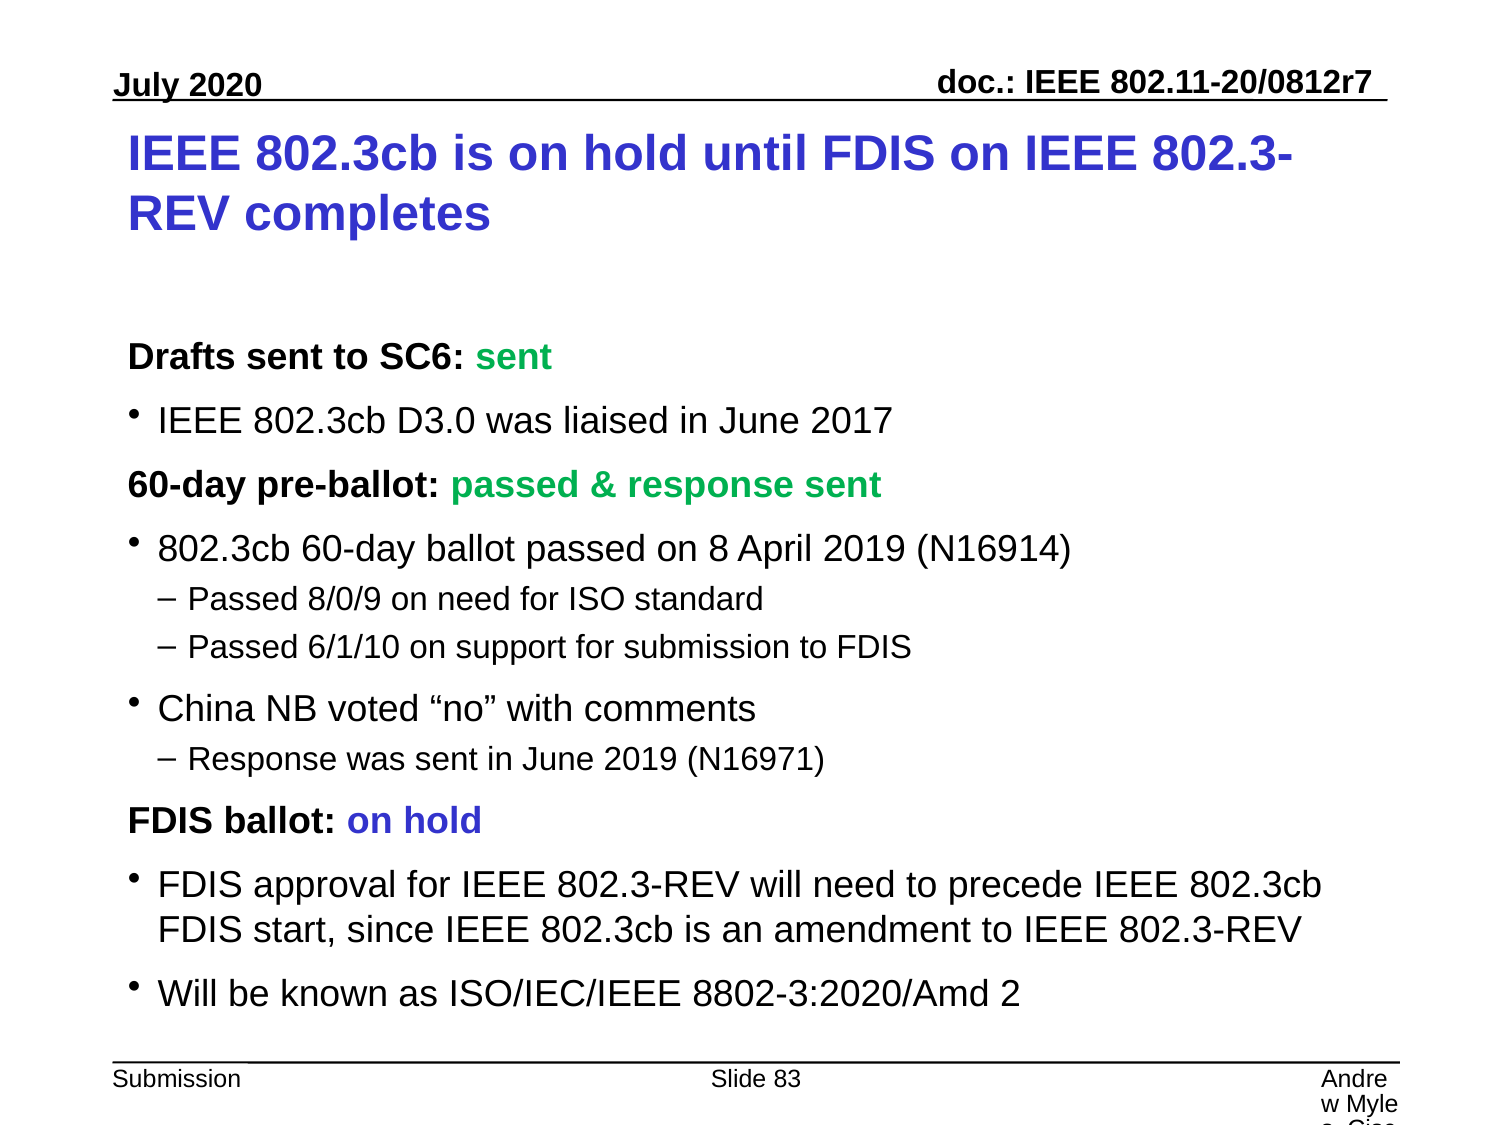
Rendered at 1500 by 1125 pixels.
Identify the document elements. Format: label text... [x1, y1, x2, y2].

list Drafts sent to SC6: sent IEEE 802.3cb D3.0 was liaised in June 2017 60-day pre-ballot: passed & response sent 802.3cb 60-day ballot passed on 8 April 2019 (N16914) Passed 8/0/9 on need for ISO standard Passed 6/1/10 on support for submission to FDIS China NB voted “no” with comments Response was sent in June 2019 (N16971) FDIS ballot: on hold FDIS approval for IEEE 802.3-REV will need to precede IEEE 802.3cb FDIS start, since IEEE 802.3cb is an amendment to IEEE 802.3-REV Will be known as ISO/IEC/IEEE 8802-3:2020/Amd 2 [112, 324, 1388, 1000]
footer Andrew Myles, Cisco [1320, 1061, 1402, 1093]
slide_number Slide 83 [709, 1061, 803, 1093]
title IEEE 802.3cb is on hold until FDIS on IEEE 802.3-REV completes [112, 112, 1388, 288]
